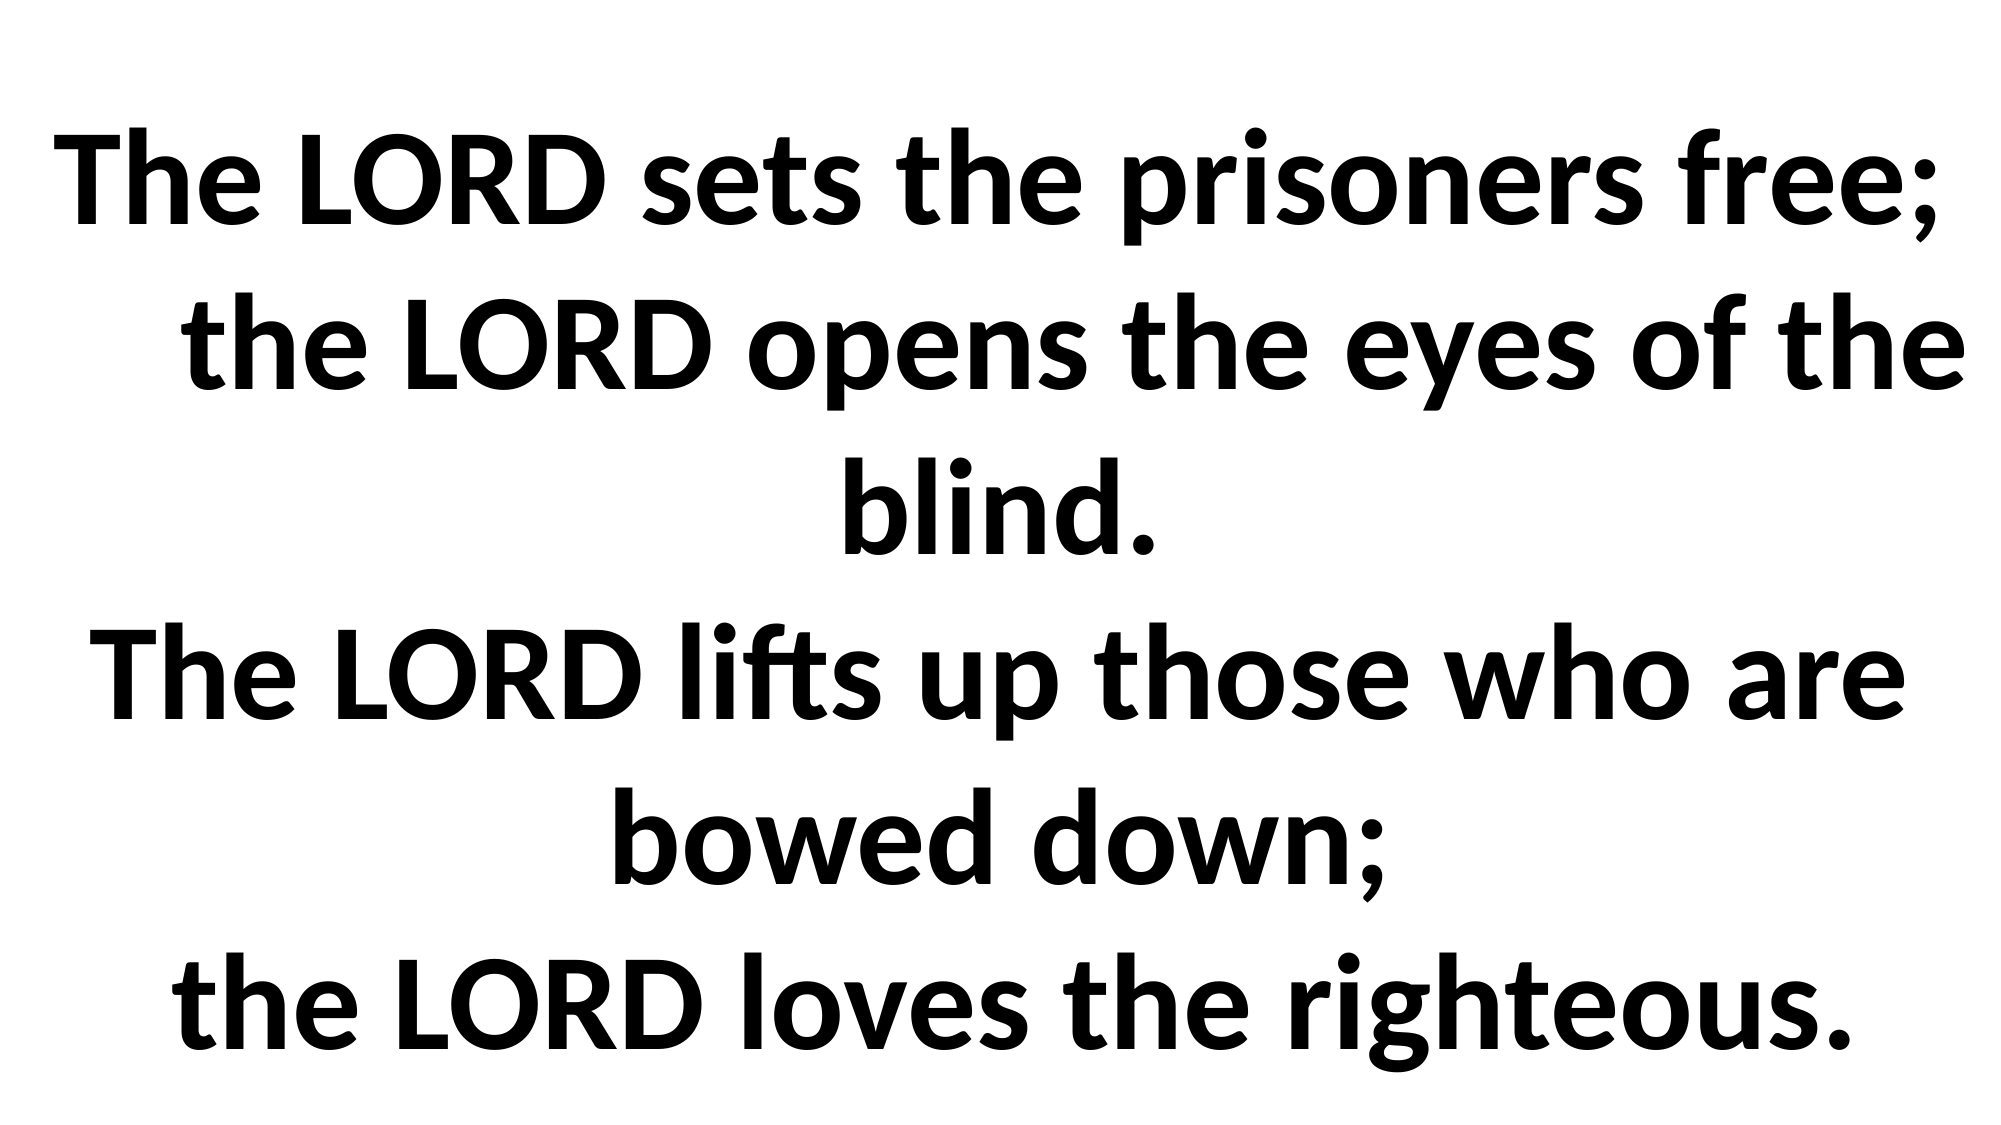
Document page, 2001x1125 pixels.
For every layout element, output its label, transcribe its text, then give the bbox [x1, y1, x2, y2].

title The LORD sets the prisoners free; the LORD opens the eyes of the blind. The LORD lifts up those who are bowed down; the LORD loves the righteous. [0, 38, 2000, 1125]
